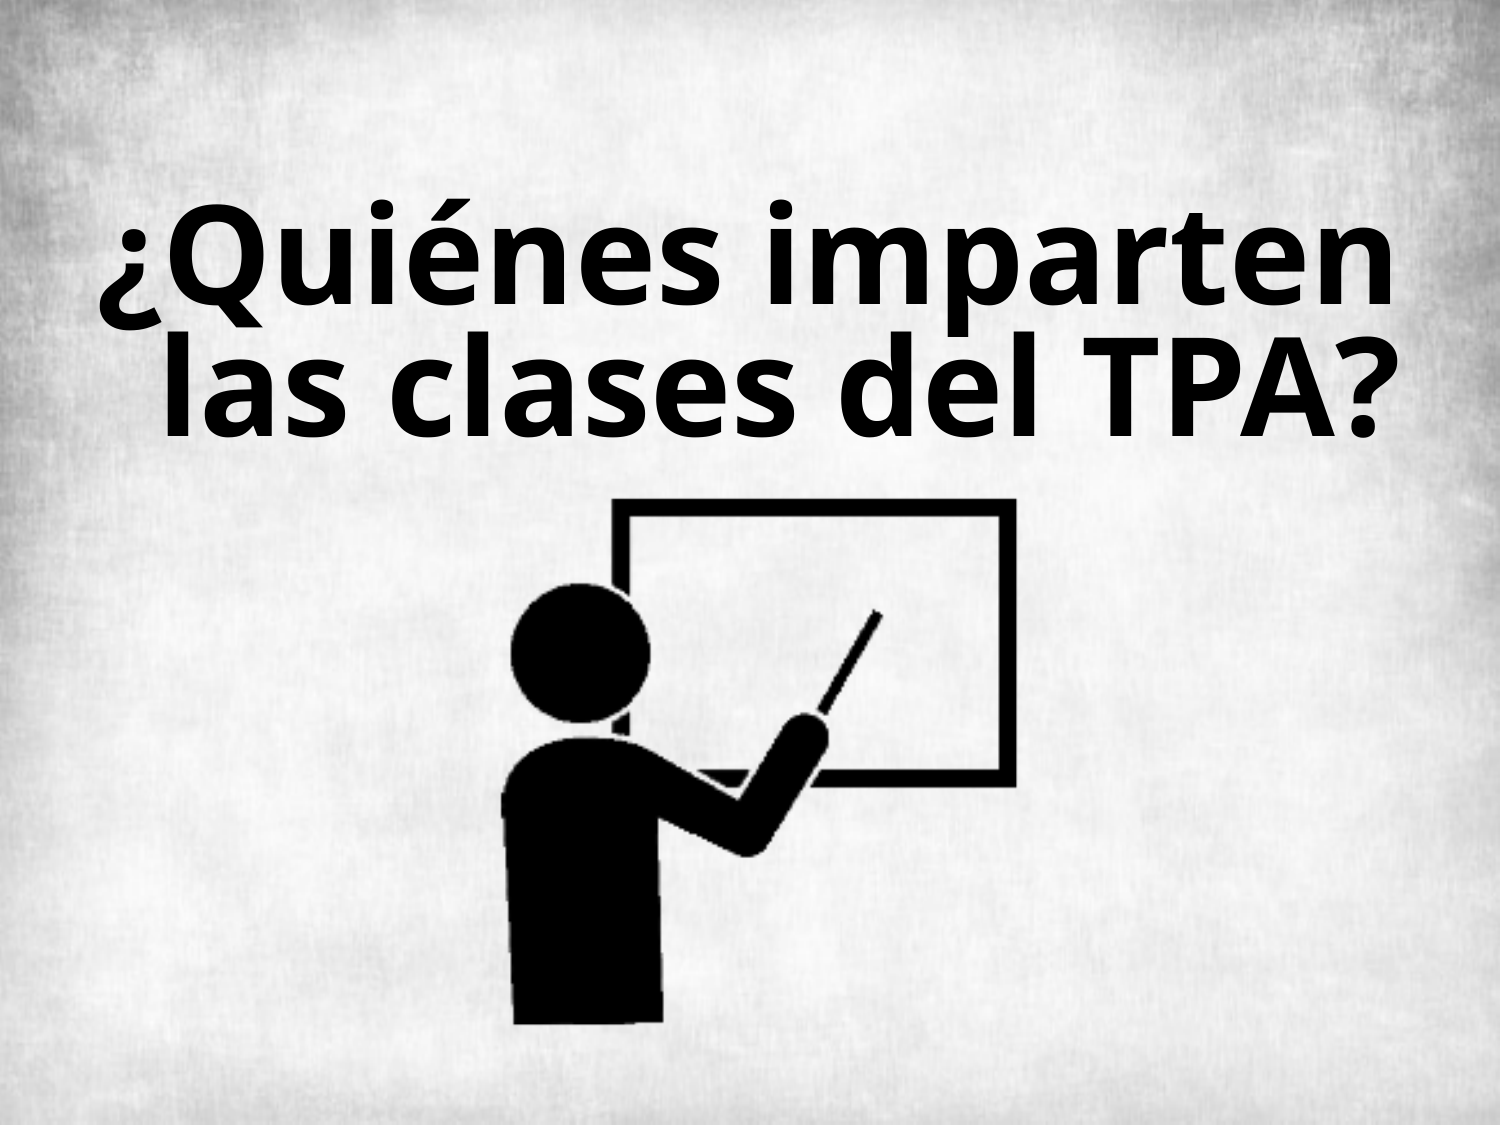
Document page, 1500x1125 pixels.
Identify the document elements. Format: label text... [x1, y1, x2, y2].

picture [0, 0, 1500, 1125]
title ¿Quiénes imparten las clases del TPA? [1, 160, 1417, 471]
